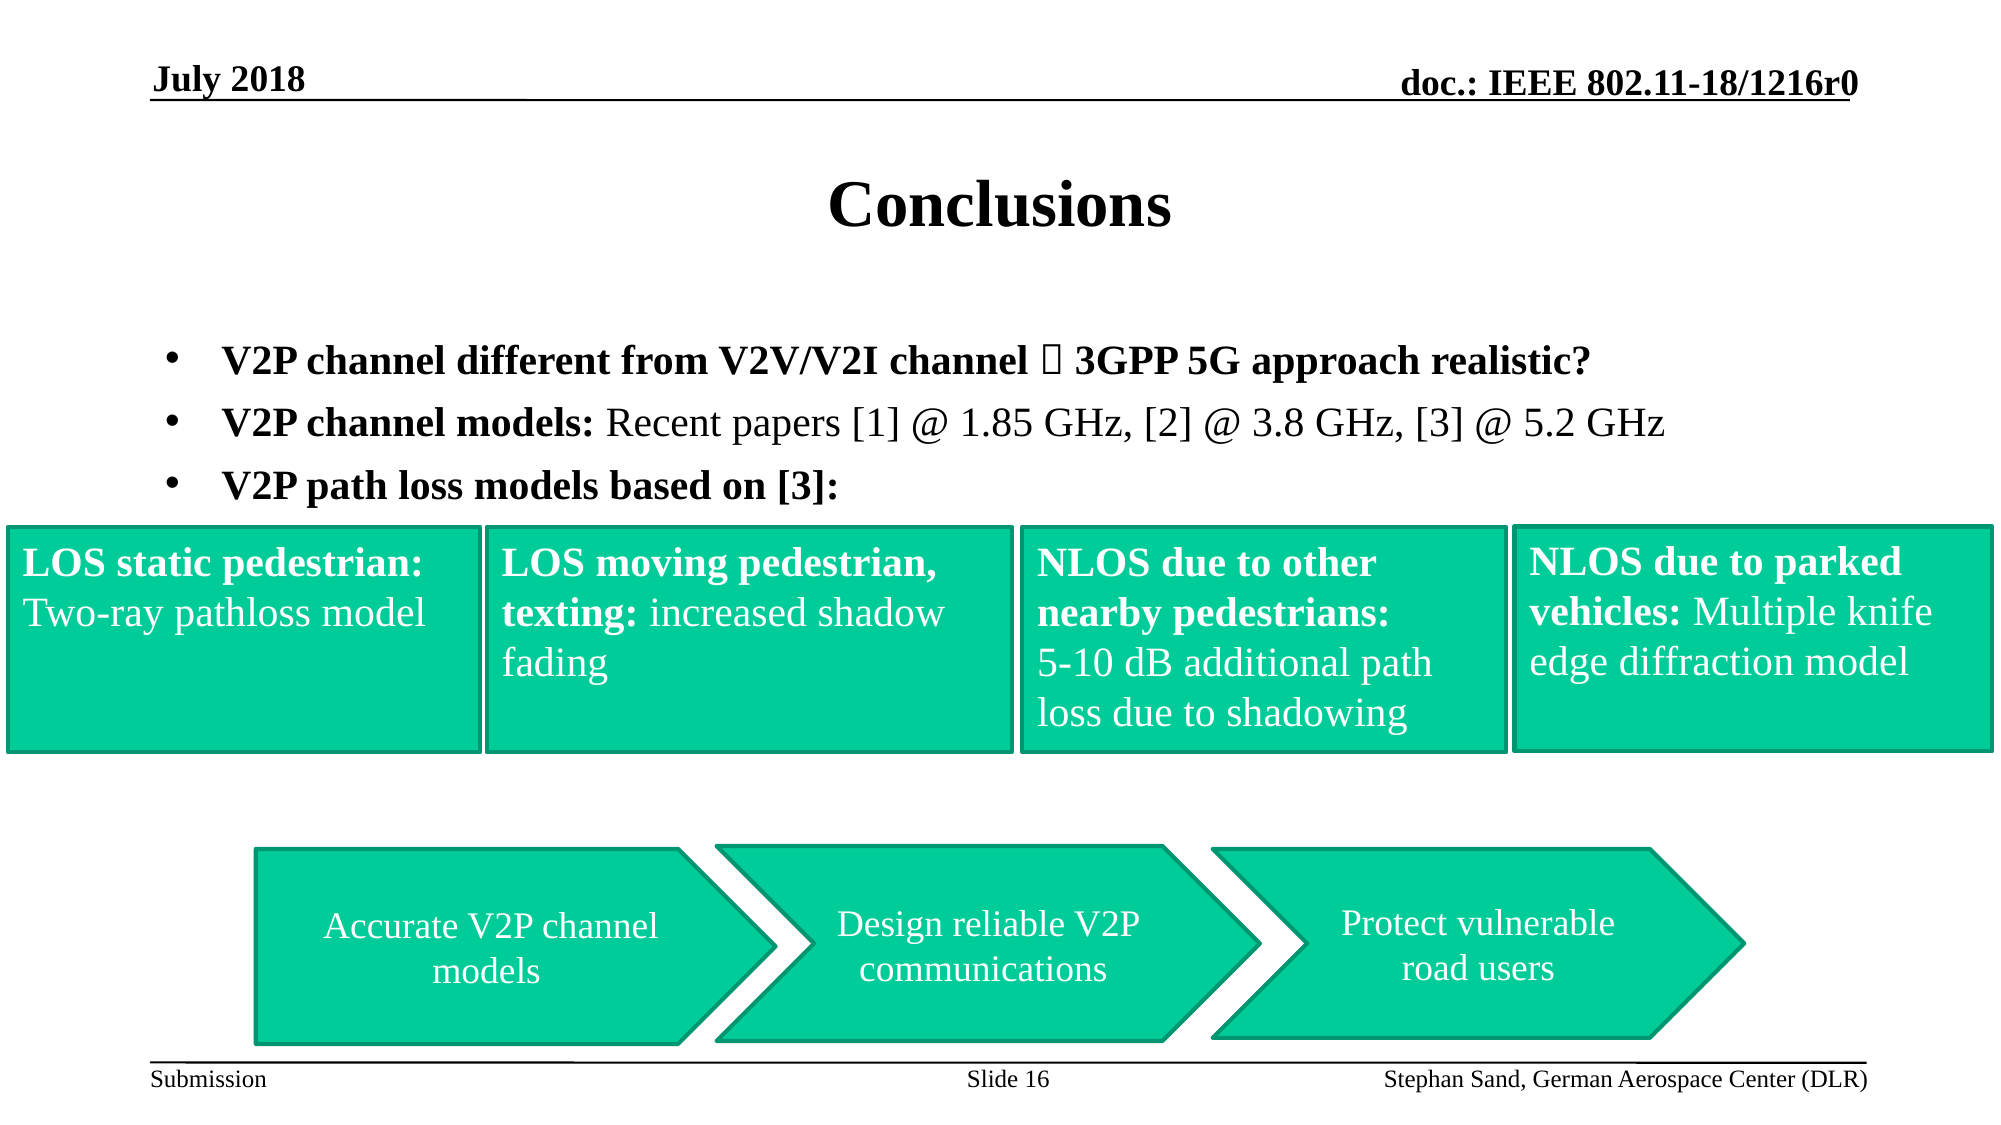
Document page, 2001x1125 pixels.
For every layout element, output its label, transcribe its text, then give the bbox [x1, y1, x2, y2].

text_box LOS moving pedestrian, texting: increased shadow fading [485, 525, 1014, 754]
text_box LOS static pedestrian: Two-ray pathloss model [6, 525, 482, 754]
text_box NLOS due to other nearby pedestrians: 5-10 dB additional path loss due to shadowing [1020, 525, 1508, 754]
text_box Protect vulnerable road users [1210, 846, 1747, 1040]
text_box NLOS due to parked vehicles: Multiple knife edge diffraction model [1512, 524, 1994, 753]
text_box Design reliable V2P communications [714, 843, 1262, 1044]
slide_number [152, 54, 563, 100]
slide_number Slide 16 [950, 1061, 1067, 1123]
list V2P channel different from V2V/V2I channel  3GPP 5G approach realistic? V2P channel models: Recent papers [1] @ 1.85 GHz, [2] @ 3.8 GHz, [3] @ 5.2 GHz V2P path loss models based on [3]: [149, 324, 1850, 1000]
text_box Accurate V2P channel models [253, 846, 778, 1047]
title Conclusions [149, 112, 1850, 288]
footer Stephan Sand, German Aerospace Center (DLR) [1171, 1061, 1869, 1093]
